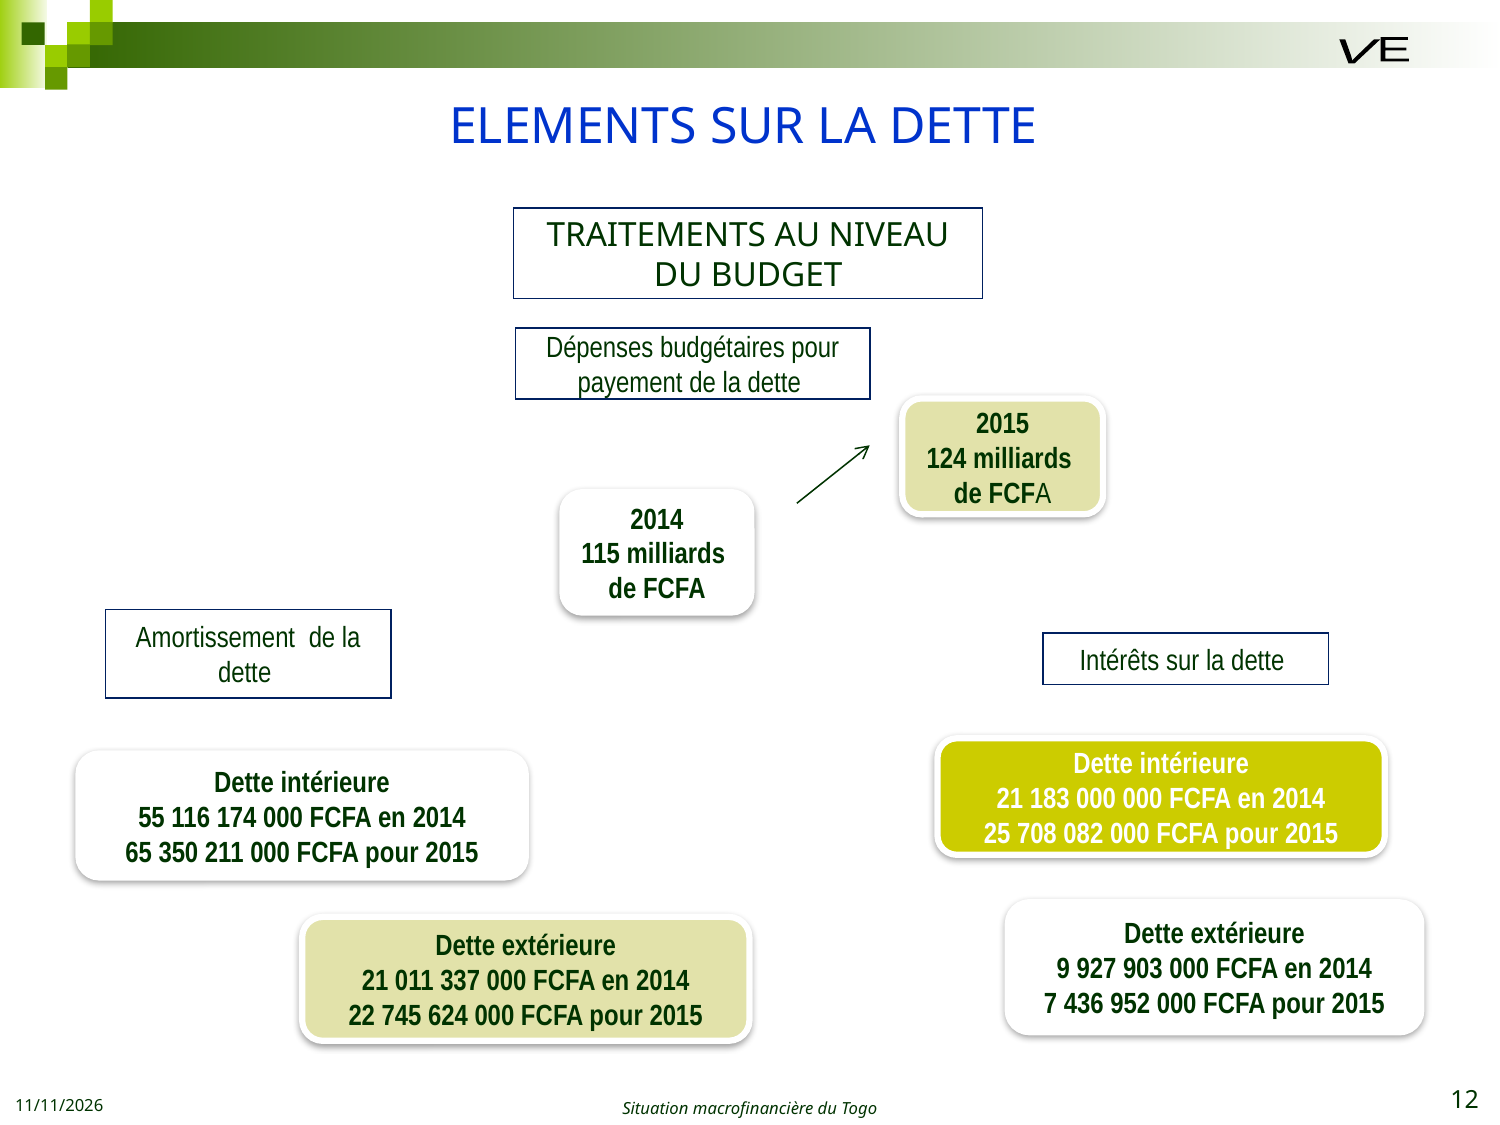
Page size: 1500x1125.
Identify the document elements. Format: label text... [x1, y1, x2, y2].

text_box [796, 445, 870, 504]
text_box Dette extérieure 9 927 903 000 FCFA en 2014 7 436 952 000 FCFA pour 2015 [1004, 899, 1425, 1036]
text_box 2014 115 milliards de FCFA [559, 488, 755, 616]
text_box Amortissement de la dette [105, 609, 391, 698]
text_box Dette intérieure 55 116 174 000 FCFA en 2014 65 350 211 000 FCFA pour 2015 [75, 750, 529, 881]
text_box 2015 124 milliards de FCFA [899, 395, 1107, 518]
text_box Dette extérieure 21 011 337 000 FCFA en 2014 22 745 624 000 FCFA pour 2015 [298, 913, 753, 1044]
text_box Dette intérieure 21 183 000 000 FCFA en 2014 25 708 082 000 FCFA pour 2015 [934, 735, 1388, 858]
text_box TRAITEMENTS AU NIVEAU DU BUDGET [513, 207, 983, 299]
title ELEMENTS SUR LA DETTE [74, 74, 1426, 173]
text_box Intérêts sur la dette [1042, 632, 1329, 685]
footer Situation macrofinancière du Togo [512, 1049, 988, 1125]
text_box Dépenses budgétaires pour payement de la dette [515, 328, 870, 399]
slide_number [0, 1046, 351, 1125]
slide_number 12 [1143, 1049, 1495, 1125]
